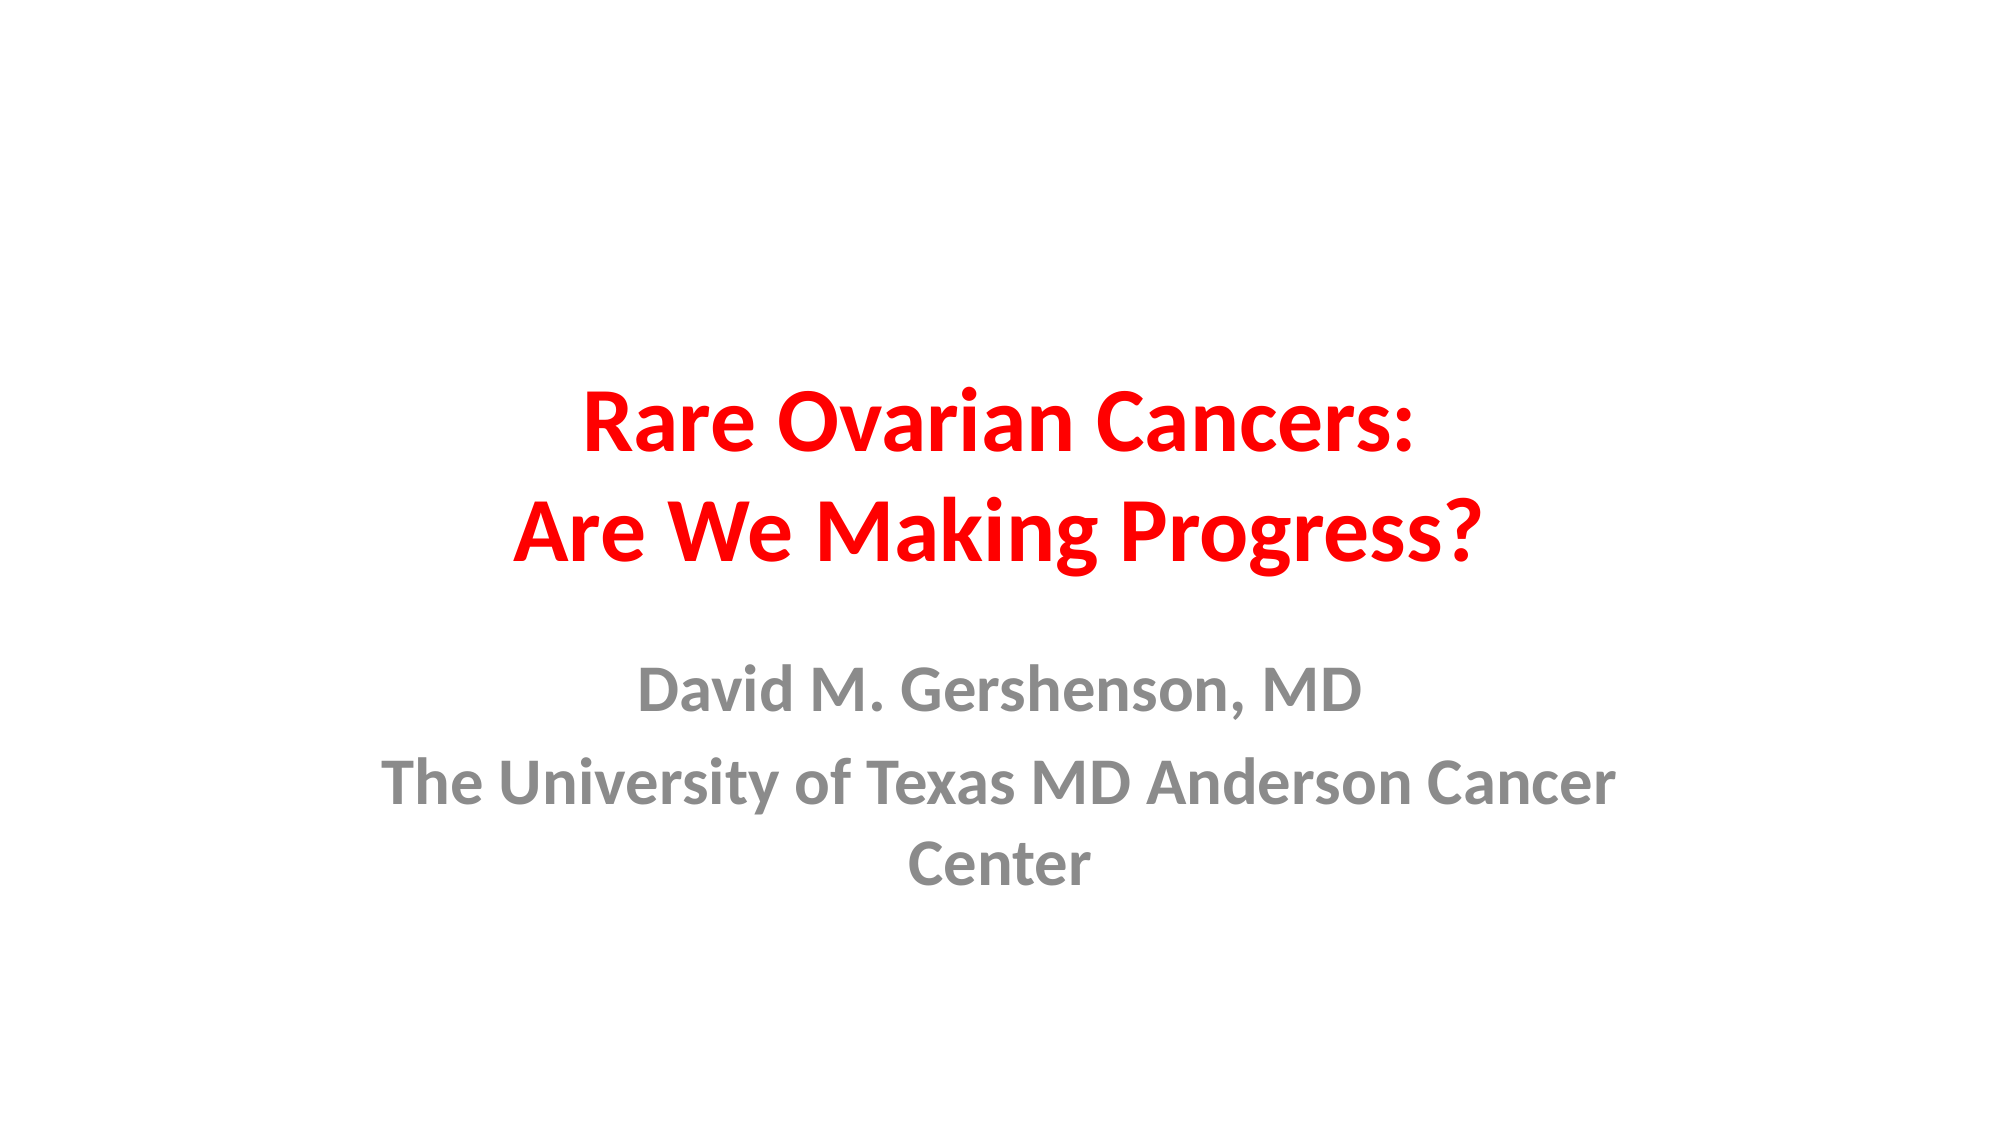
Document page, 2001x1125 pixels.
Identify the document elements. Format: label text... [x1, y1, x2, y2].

subtitle David M. Gershenson, MD The University of Texas MD Anderson Cancer Center [300, 637, 1700, 925]
title Rare Ovarian Cancers: Are We Making Progress? [150, 349, 1850, 591]
